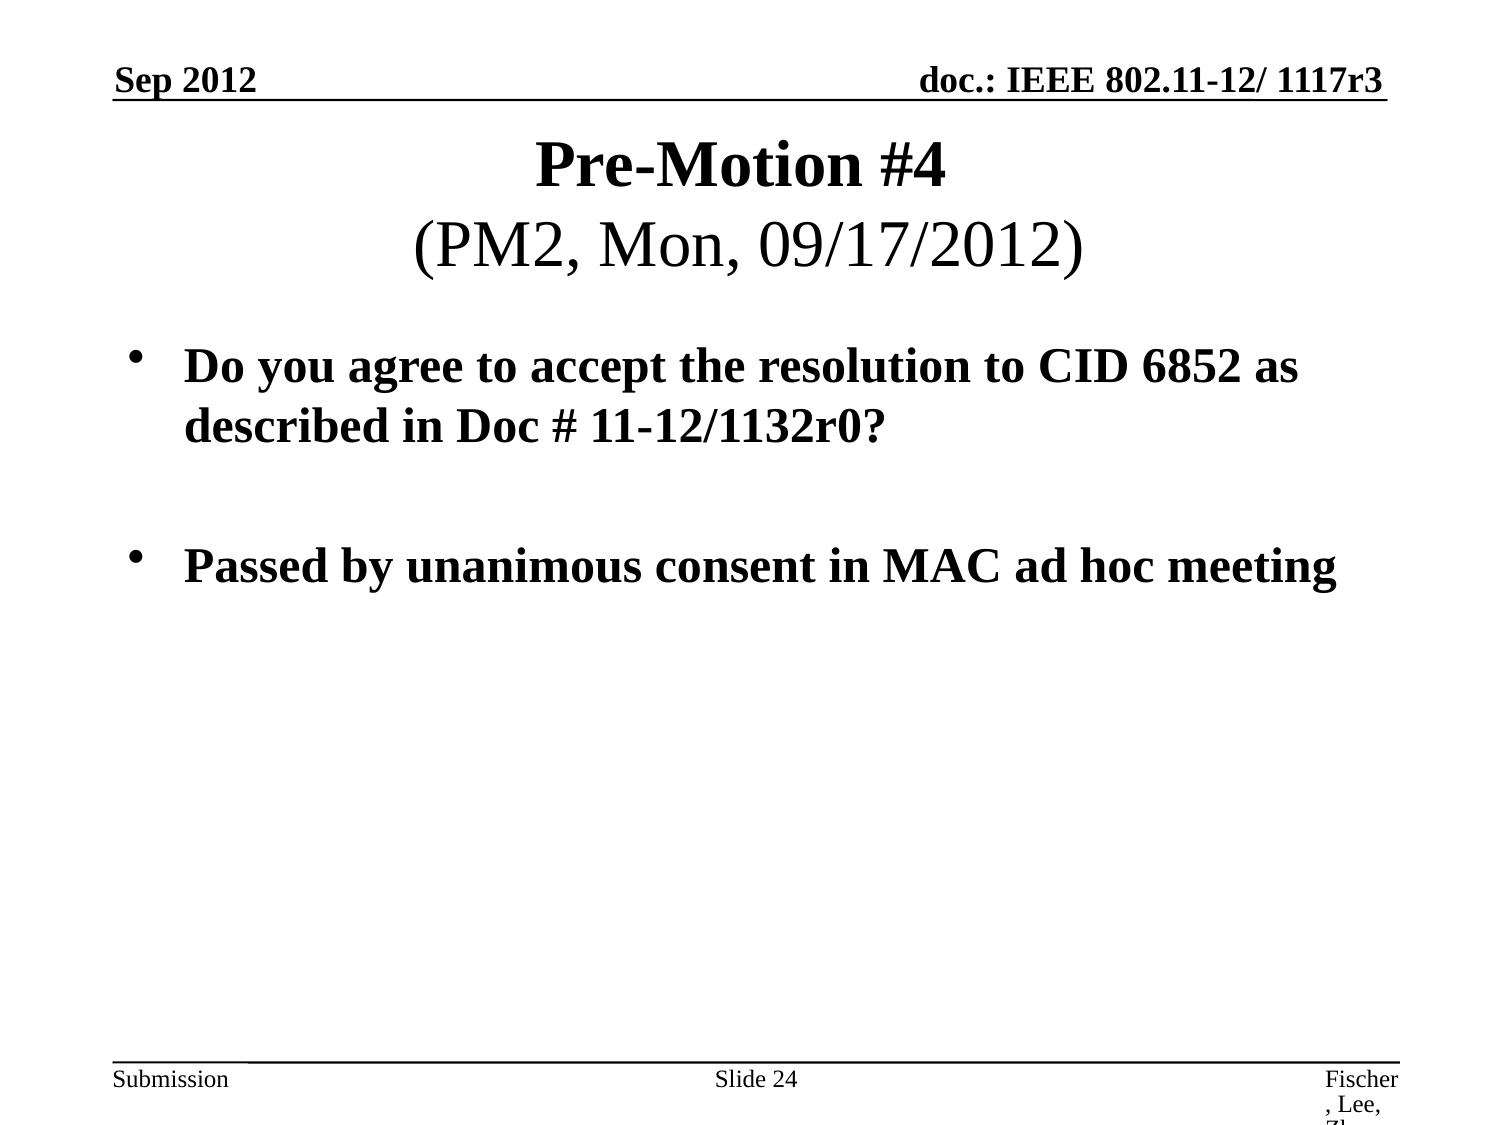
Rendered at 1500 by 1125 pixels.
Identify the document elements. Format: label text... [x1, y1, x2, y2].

title Pre-Motion #4 (PM2, Mon, 09/17/2012) [112, 112, 1388, 288]
footer Fischer, Lee, Zhu [1324, 1061, 1402, 1093]
list Do you agree to accept the resolution to CID 6852 as described in Doc # 11-12/1132r0? Passed by unanimous consent in MAC ad hoc meeting [112, 324, 1388, 1001]
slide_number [114, 54, 313, 101]
slide_number Slide 24 [712, 1061, 800, 1093]
